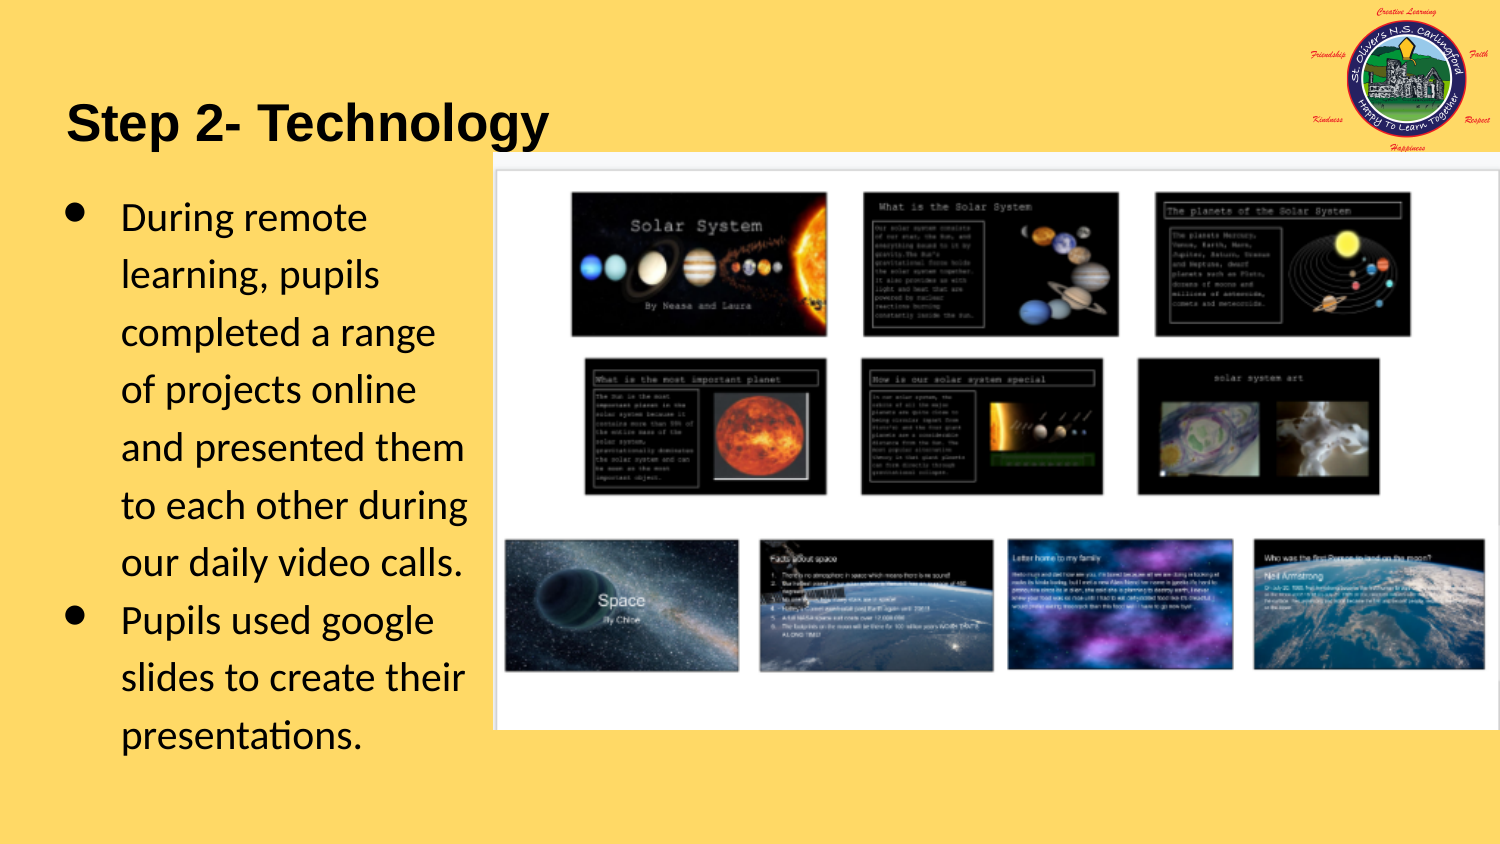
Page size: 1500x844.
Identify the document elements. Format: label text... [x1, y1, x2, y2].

list During remote learning, pupils completed a range of projects online and presented them to each other during our daily video calls. Pupils used google slides to create their presentations. [30, 166, 494, 809]
title Step 2- Technology [51, 72, 1294, 166]
picture [493, 0, 1500, 730]
